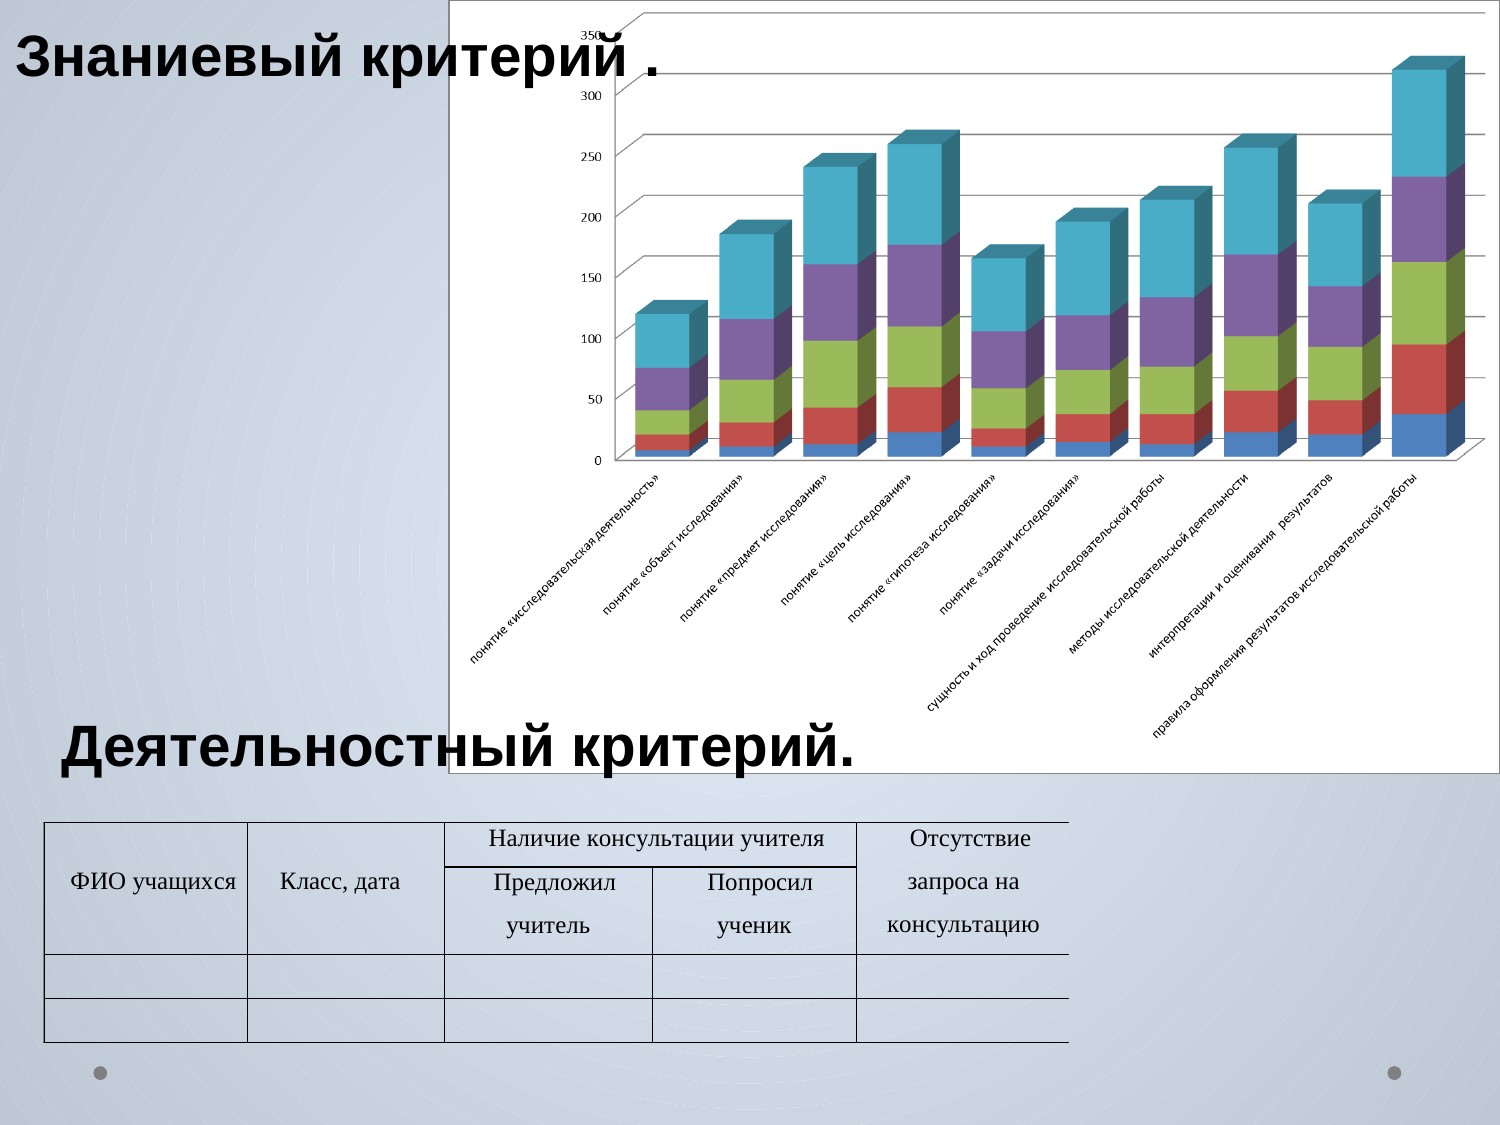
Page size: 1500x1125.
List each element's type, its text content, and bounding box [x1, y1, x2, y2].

text_box Деятельностный критерий. [46, 701, 888, 786]
title Знаниевый критерий . [0, 1, 445, 96]
picture [43, 822, 1069, 1097]
picture [448, 0, 1500, 774]
